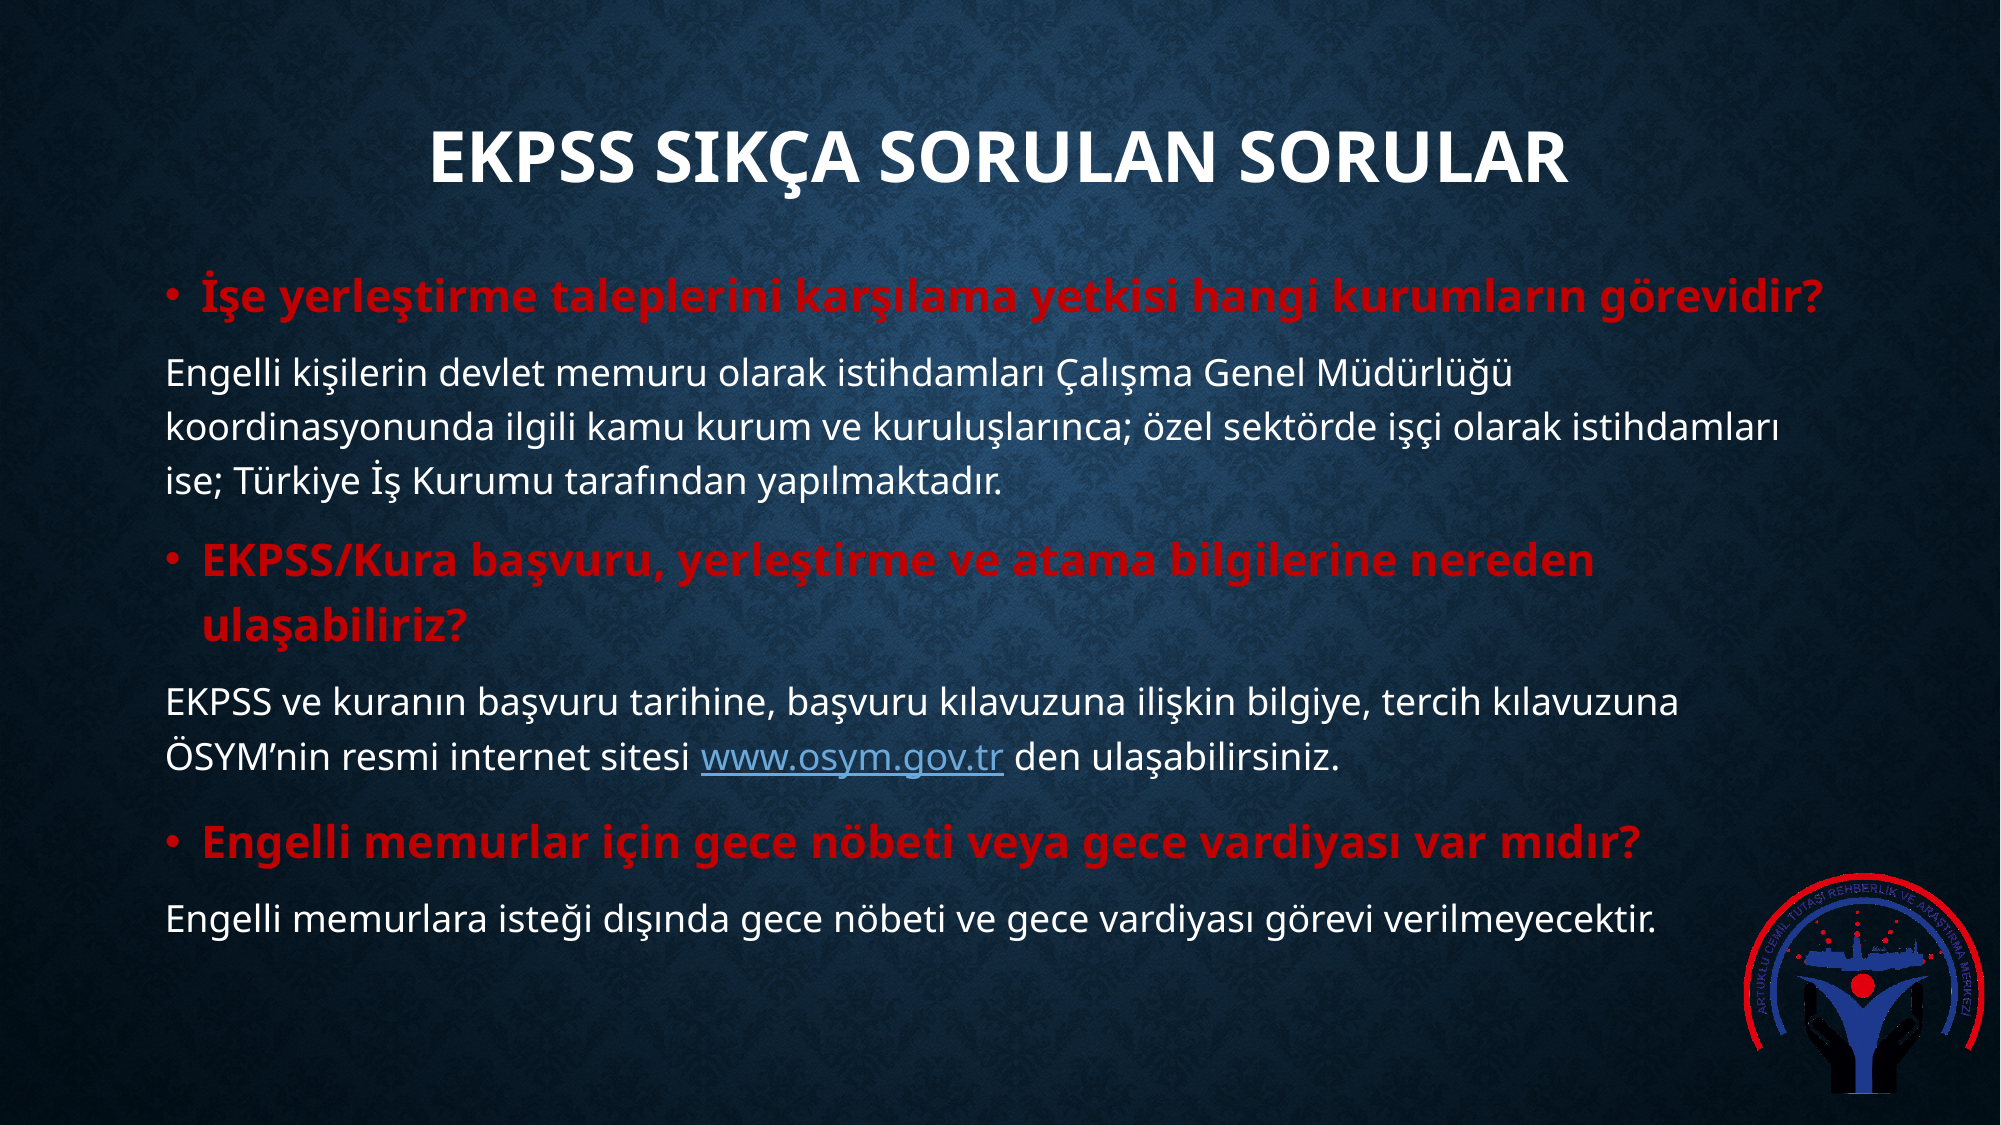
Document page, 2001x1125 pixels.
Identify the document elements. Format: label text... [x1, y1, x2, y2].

title EKPSS Sıkça Sorulan Sorular [149, 99, 1849, 220]
list İşe yerleştirme taleplerini karşılama yetkisi hangi kurumların görevidir? Engelli kişilerin devlet memuru olarak istihdamları Çalışma Genel Müdürlüğü koordinasyonunda ilgili kamu kurum ve kuruluşlarınca; özel sektörde işçi olarak istihdamları ise; Türkiye İş Kurumu tarafından yapılmaktadır. EKPSS/Kura başvuru, yerleştirme ve atama bilgilerine nereden ulaşabiliriz? EKPSS ve kuranın başvuru tarihine, başvuru kılavuzuna ilişkin bilgiye, tercih kılavuzuna ÖSYM’nin resmi internet sitesi www.osym.gov.tr den ulaşabilirsiniz. Engelli memurlar için gece nöbeti veya gece vardiyası var mıdır? Engelli memurlara isteği dışında gece nöbeti ve gece vardiyası görevi verilmeyecektir. [149, 248, 1849, 1010]
picture [1726, 860, 2000, 1106]
